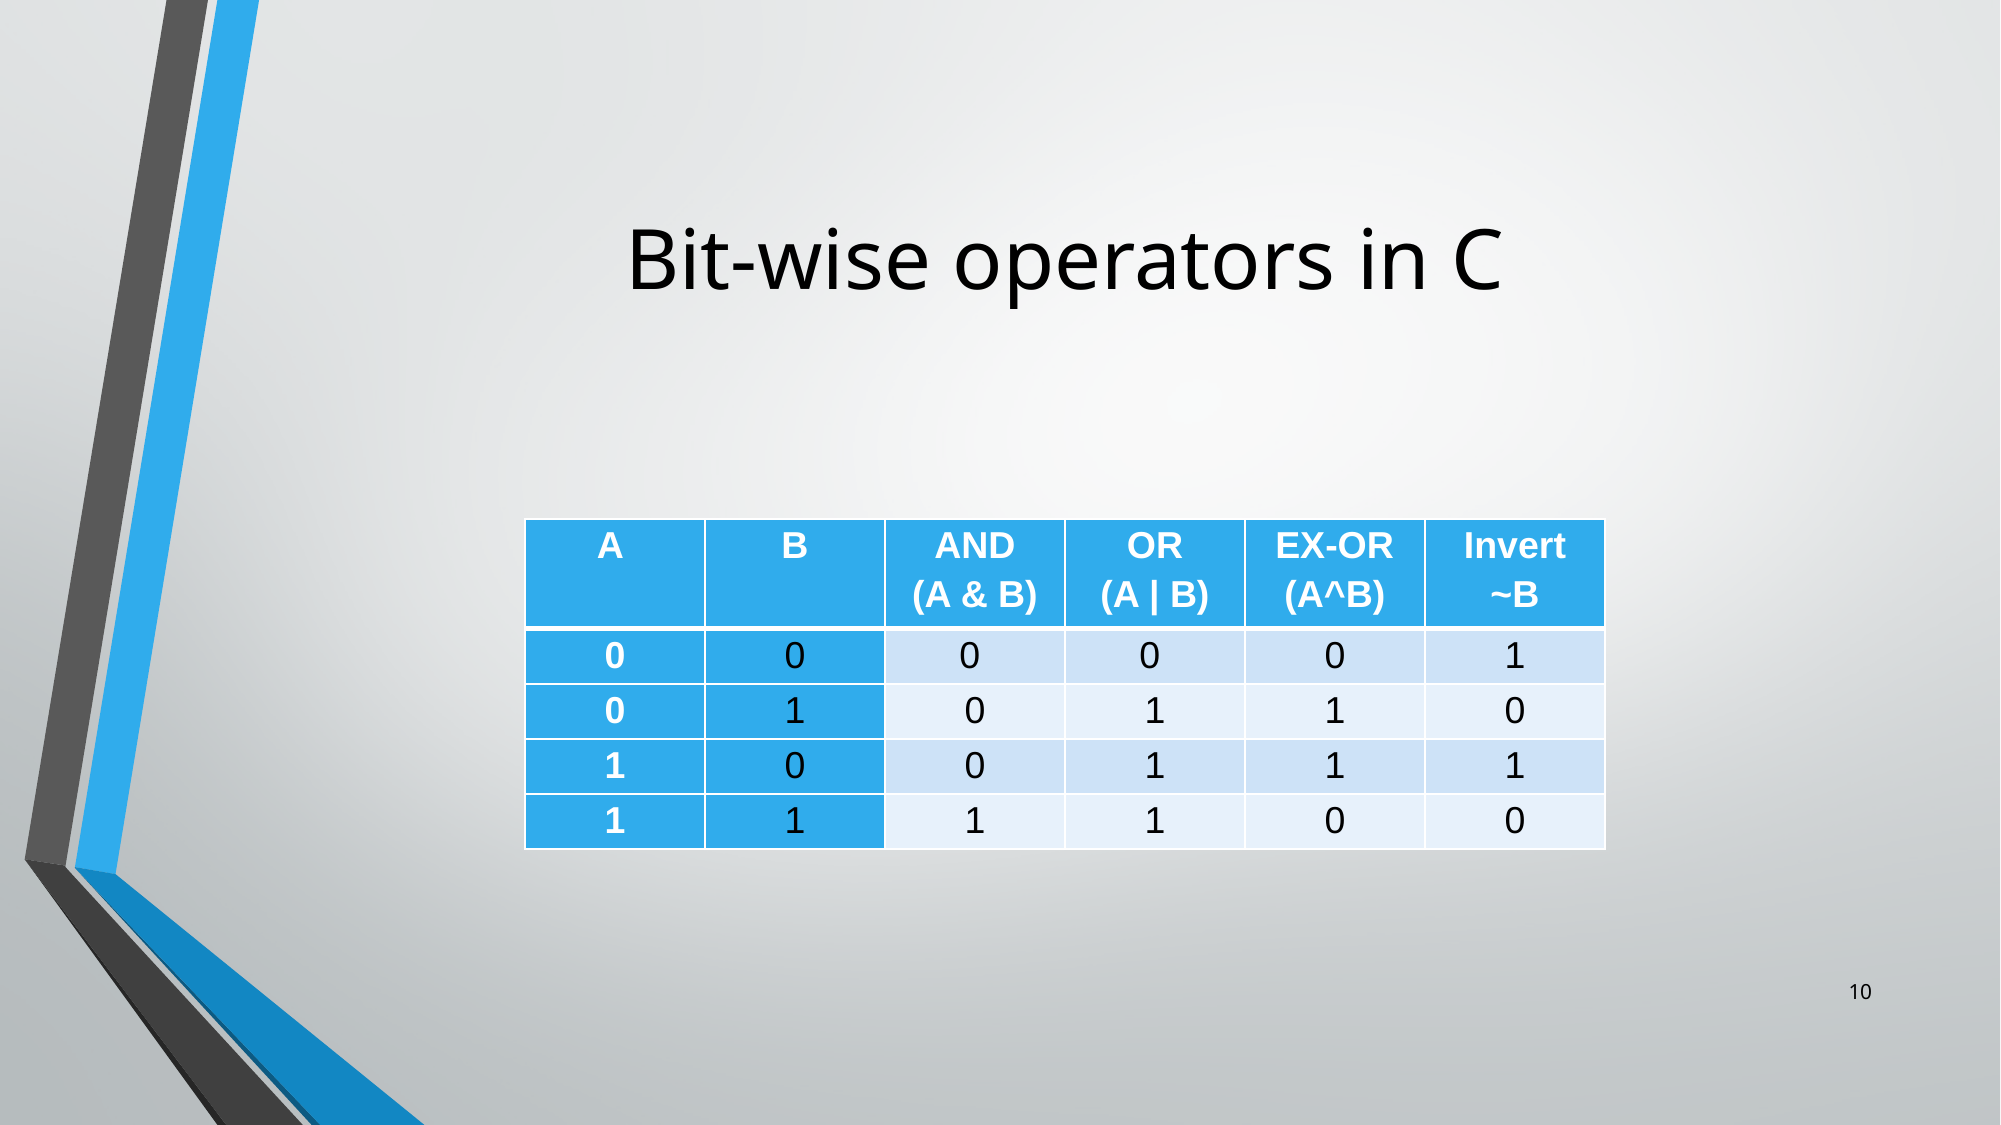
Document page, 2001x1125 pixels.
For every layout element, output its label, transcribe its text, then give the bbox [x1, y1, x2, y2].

table_cell 0 [886, 631, 1064, 683]
table_cell 1 [1426, 740, 1604, 793]
table_header EX-OR (A^B) [1246, 520, 1424, 626]
table_cell 0 [526, 631, 704, 683]
table_cell 0 [526, 685, 704, 738]
table_cell 0 [1246, 795, 1424, 848]
table_header A [526, 520, 704, 626]
table_cell 1 [1066, 740, 1244, 793]
table_cell 1 [1246, 685, 1424, 738]
table_cell 1 [526, 740, 704, 793]
table_cell 1 [886, 795, 1064, 848]
table_cell 0 [1426, 685, 1604, 738]
table_cell 0 [1066, 631, 1244, 683]
slide_number 10 [1796, 962, 1887, 1023]
table_header OR (A | B) [1066, 520, 1244, 626]
table_cell 0 [706, 631, 884, 683]
table_header AND (A & B) [886, 520, 1064, 626]
table_cell 1 [1426, 631, 1604, 683]
table_header B [706, 520, 884, 626]
table_cell 0 [1426, 795, 1604, 848]
table_cell 0 [886, 740, 1064, 793]
table_cell 1 [526, 795, 704, 848]
table_header Invert ~B [1426, 520, 1604, 626]
table_cell 0 [886, 685, 1064, 738]
table_cell 1 [706, 685, 884, 738]
table_cell 0 [706, 740, 884, 793]
table_cell 1 [1066, 795, 1244, 848]
table_cell 1 [1066, 685, 1244, 738]
table_cell 0 [1246, 631, 1424, 683]
table_cell 1 [706, 795, 884, 848]
title Bit-wise operators in C [243, 112, 1887, 400]
table_cell 1 [1246, 740, 1424, 793]
